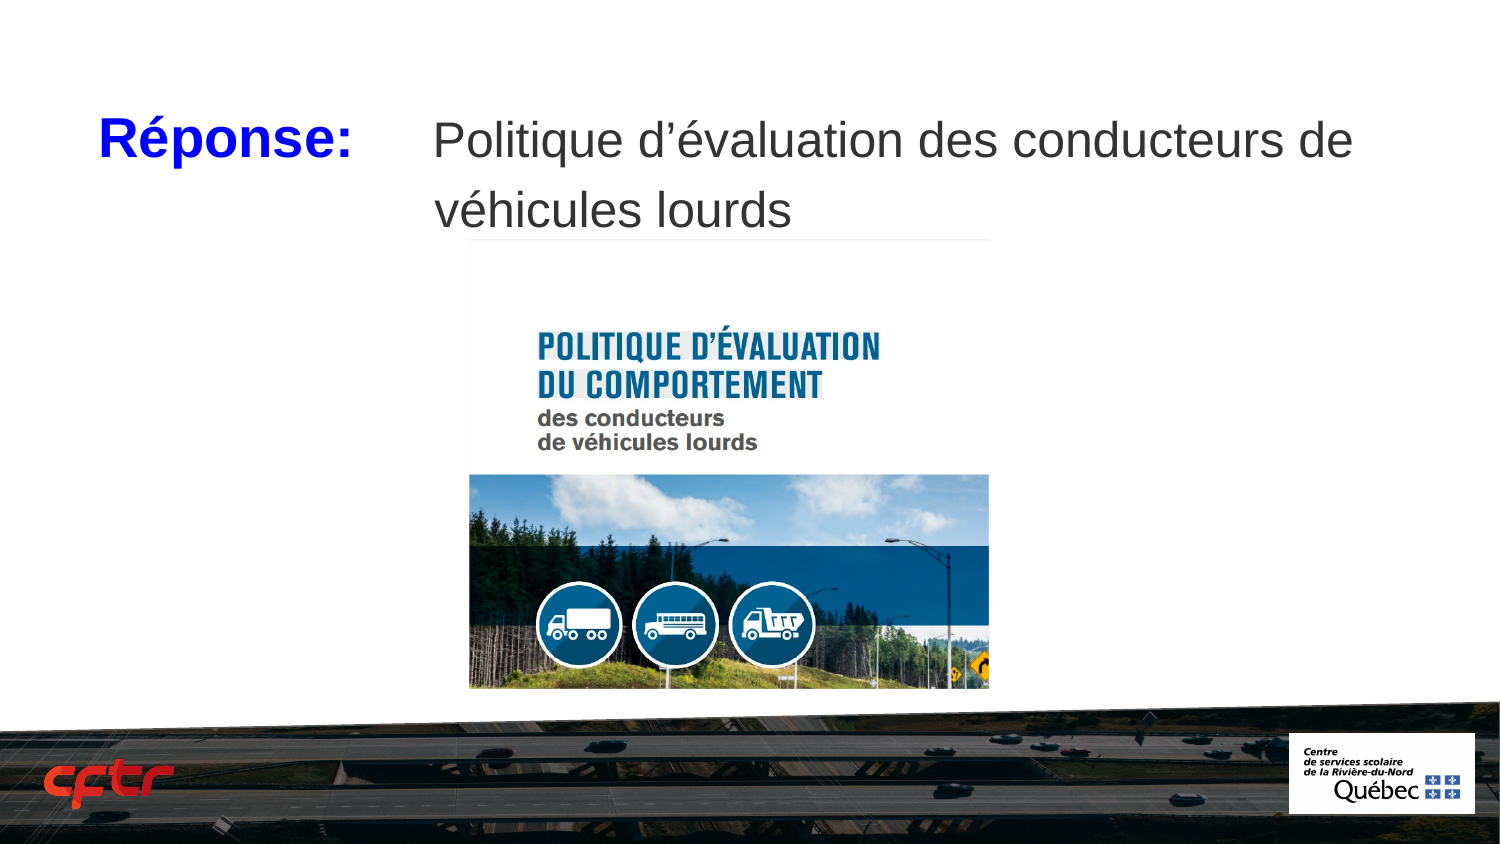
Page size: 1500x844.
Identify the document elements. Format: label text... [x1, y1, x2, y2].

picture [0, 704, 1499, 844]
picture [468, 238, 989, 689]
text_box Réponse: Politique d’évaluation des conducteurs de véhicules lourds [83, 75, 1460, 374]
